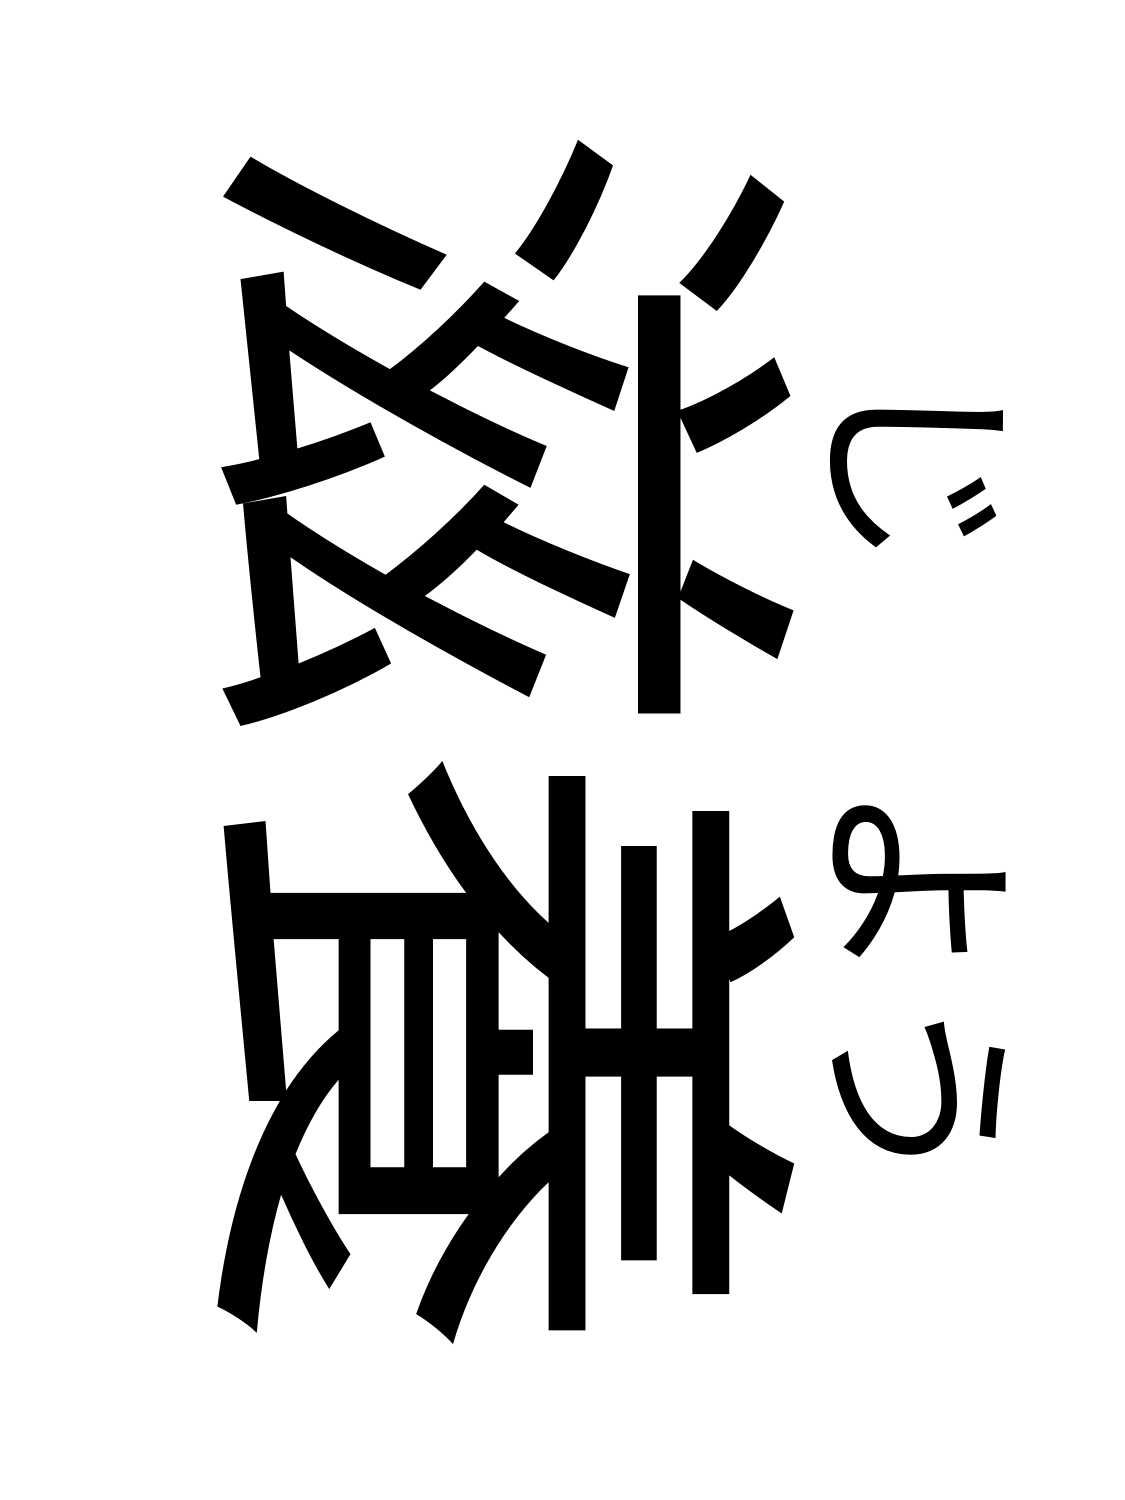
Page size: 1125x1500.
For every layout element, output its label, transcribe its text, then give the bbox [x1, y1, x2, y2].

text_box じ よう [775, 348, 1058, 1341]
text_box 滋養 [135, 116, 894, 1384]
